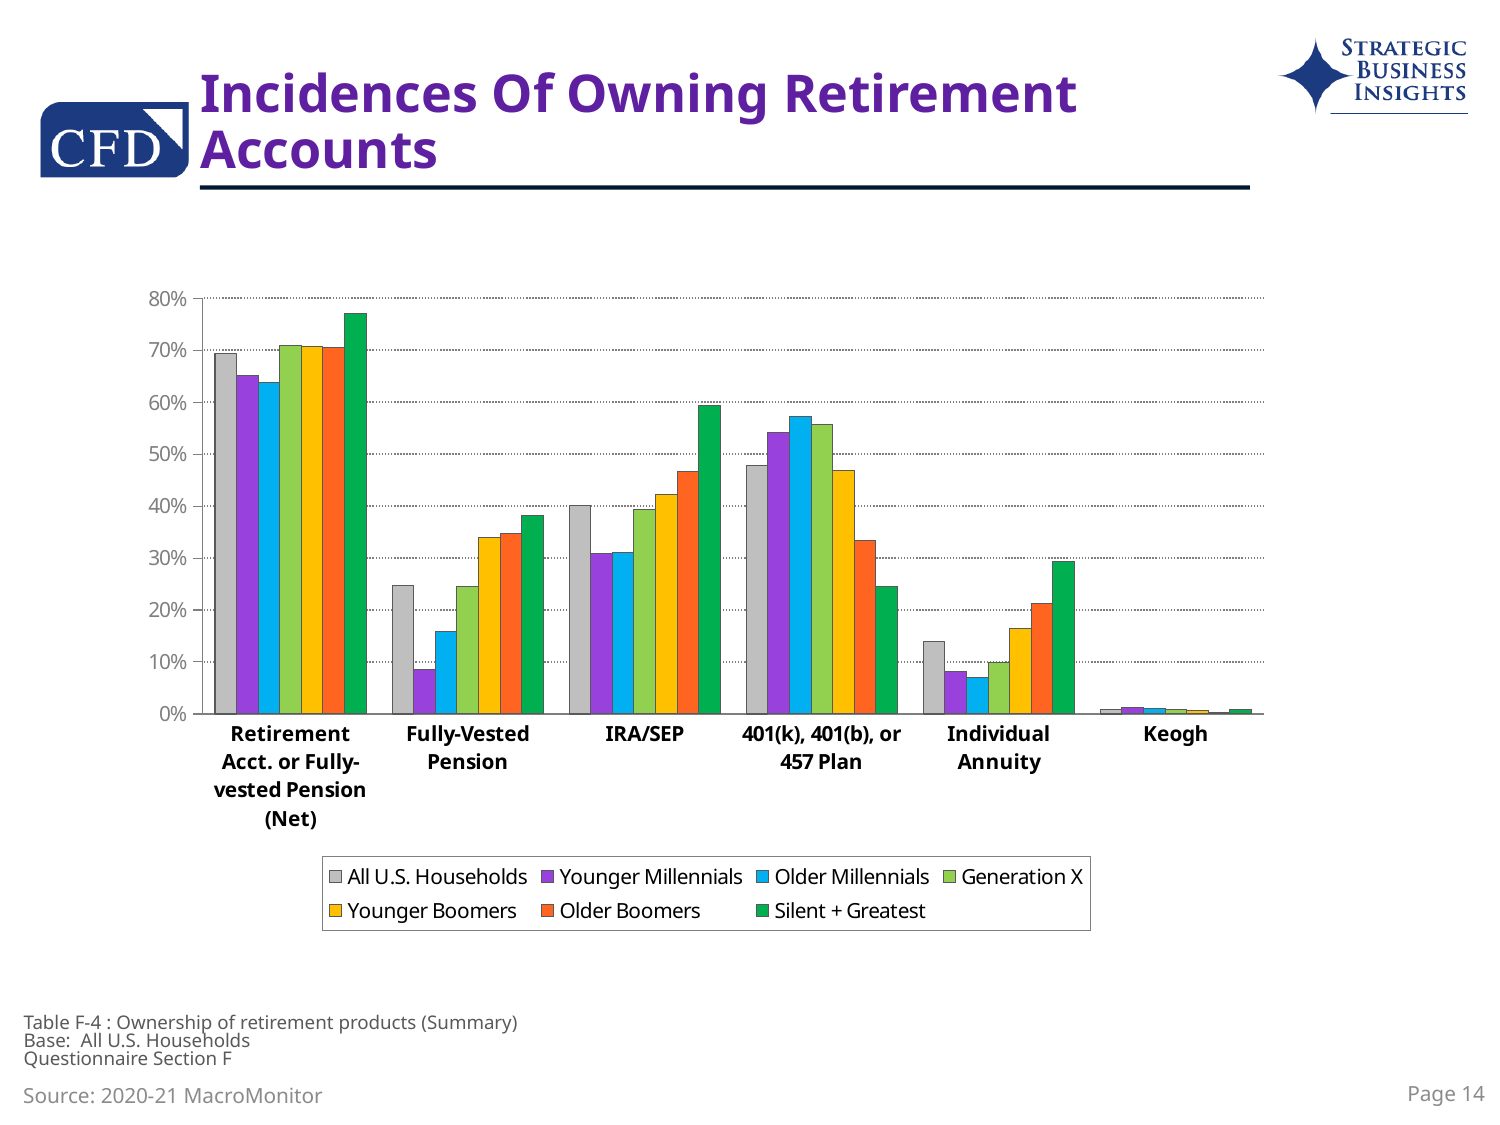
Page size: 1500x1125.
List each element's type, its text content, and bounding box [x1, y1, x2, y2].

text_box Table F-4 : Ownership of retirement products (Summary) Base: All U.S. Households Questionnaire Section F [23, 1015, 1481, 1069]
picture [37, 99, 191, 180]
chart [124, 270, 1288, 931]
picture [1269, 24, 1488, 125]
title Incidences Of Owning Retirement Accounts [200, 59, 1250, 188]
slide_number Source: 2020-21 MacroMonitor [8, 1065, 509, 1125]
slide_number Page 14 [1162, 1064, 1500, 1125]
